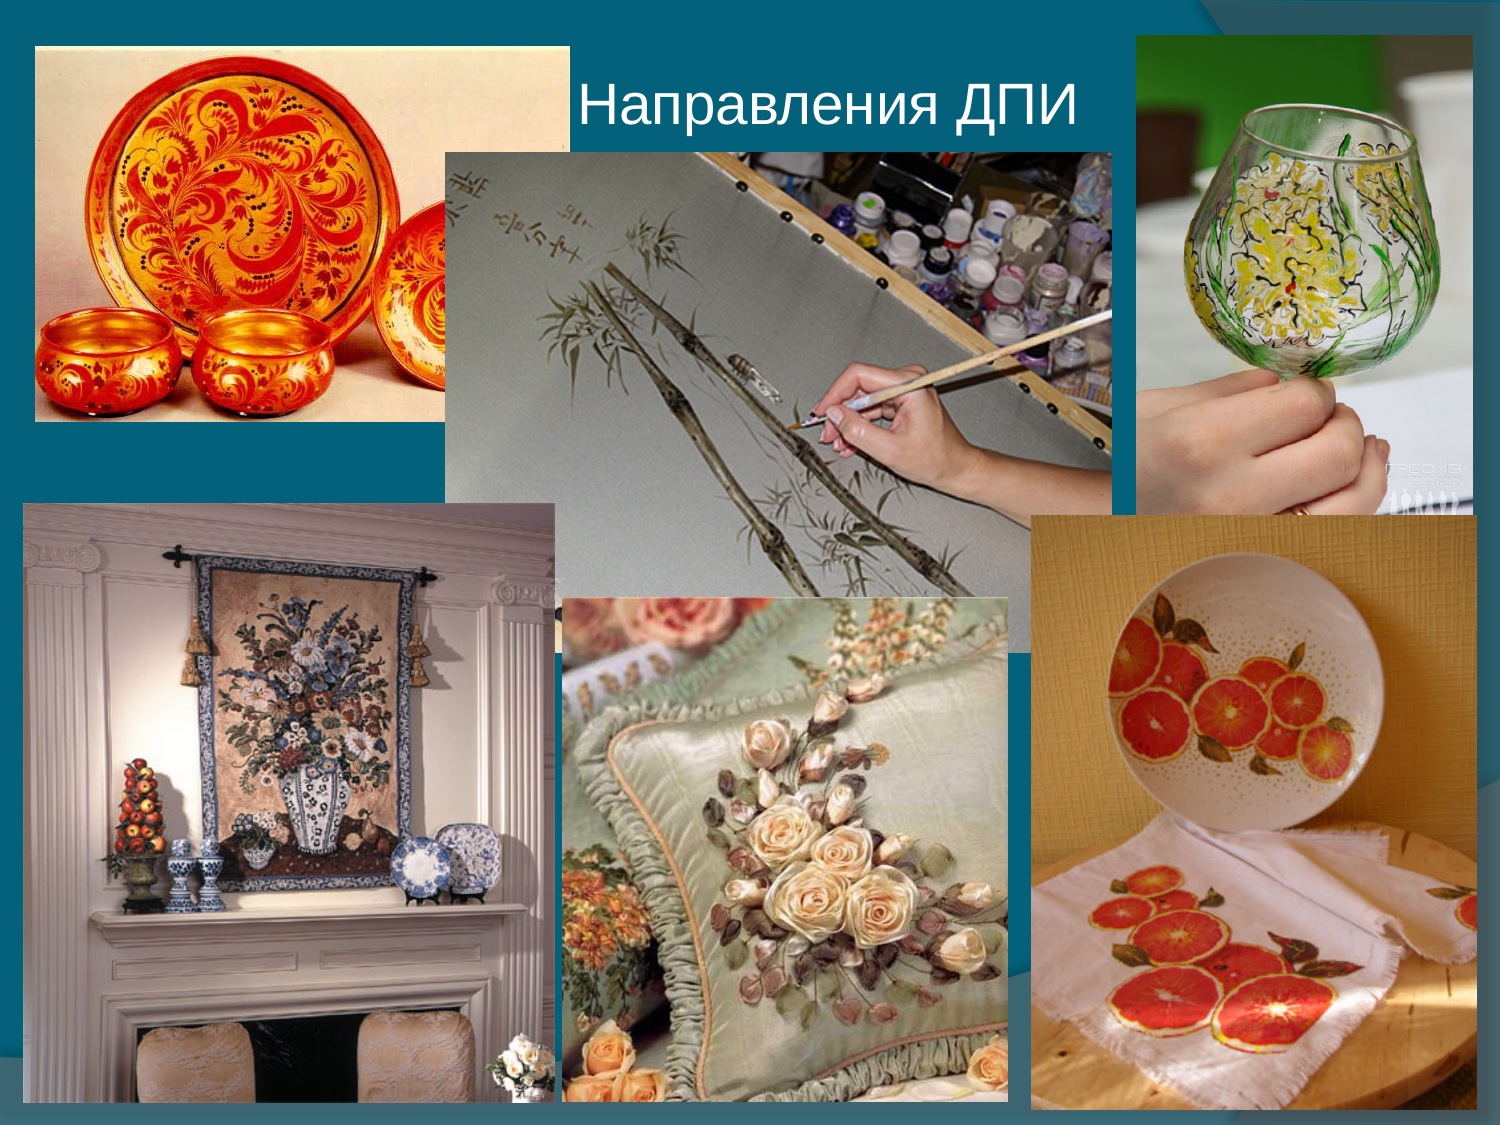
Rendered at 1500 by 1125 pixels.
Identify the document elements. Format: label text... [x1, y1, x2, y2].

picture [1031, 515, 1477, 1110]
picture [445, 152, 1111, 652]
text_box Направления ДПИ [581, 58, 1127, 144]
picture [36, 47, 569, 421]
picture [562, 597, 1008, 1102]
picture [23, 503, 555, 1103]
picture [1137, 34, 1473, 507]
